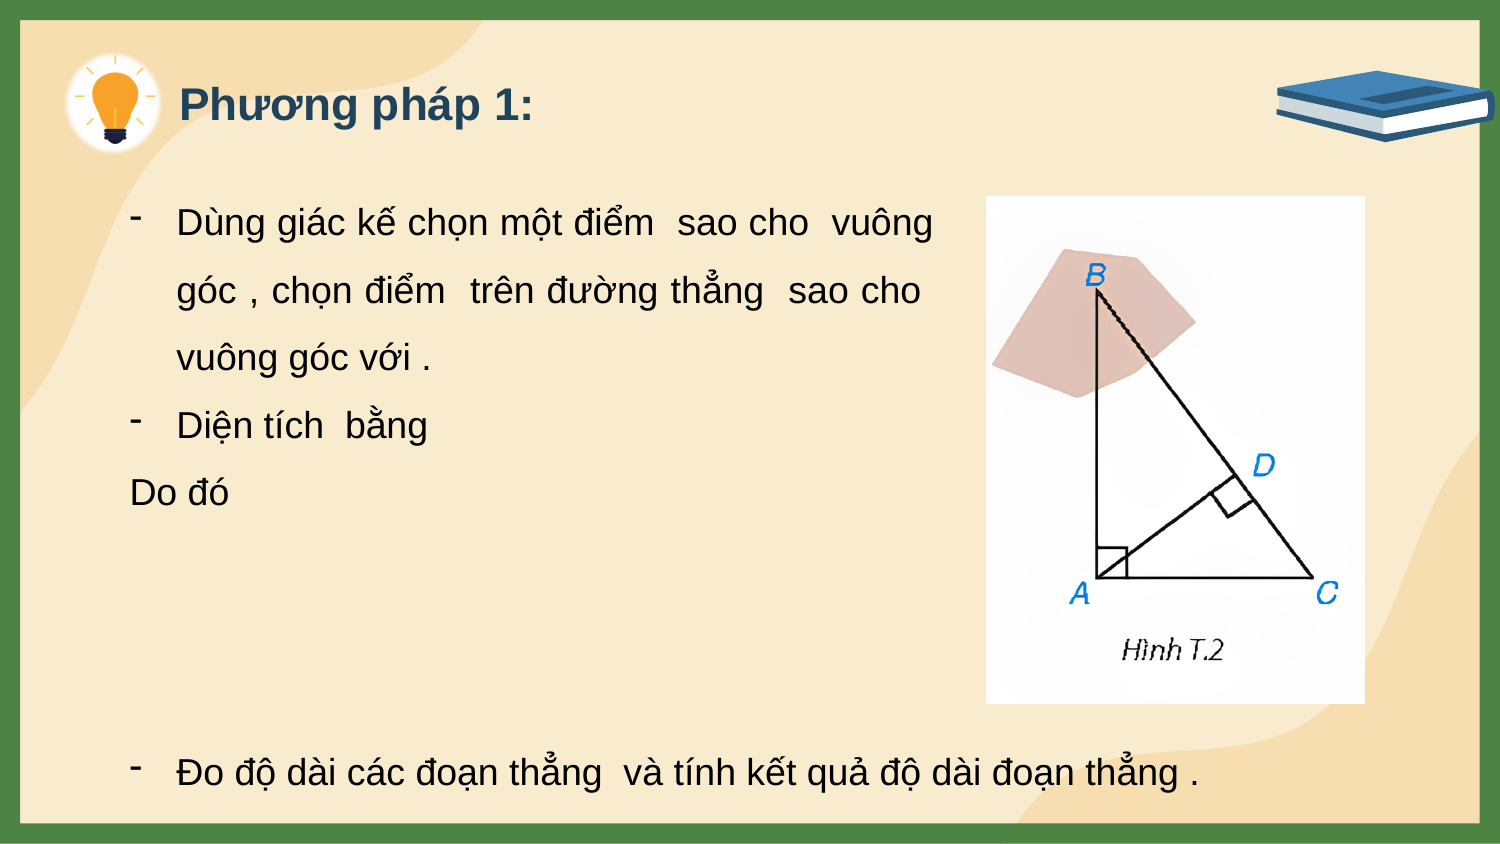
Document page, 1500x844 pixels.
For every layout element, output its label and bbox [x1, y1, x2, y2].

text_box [60, 49, 556, 157]
text_box [1276, 70, 1496, 143]
picture [986, 196, 1365, 705]
